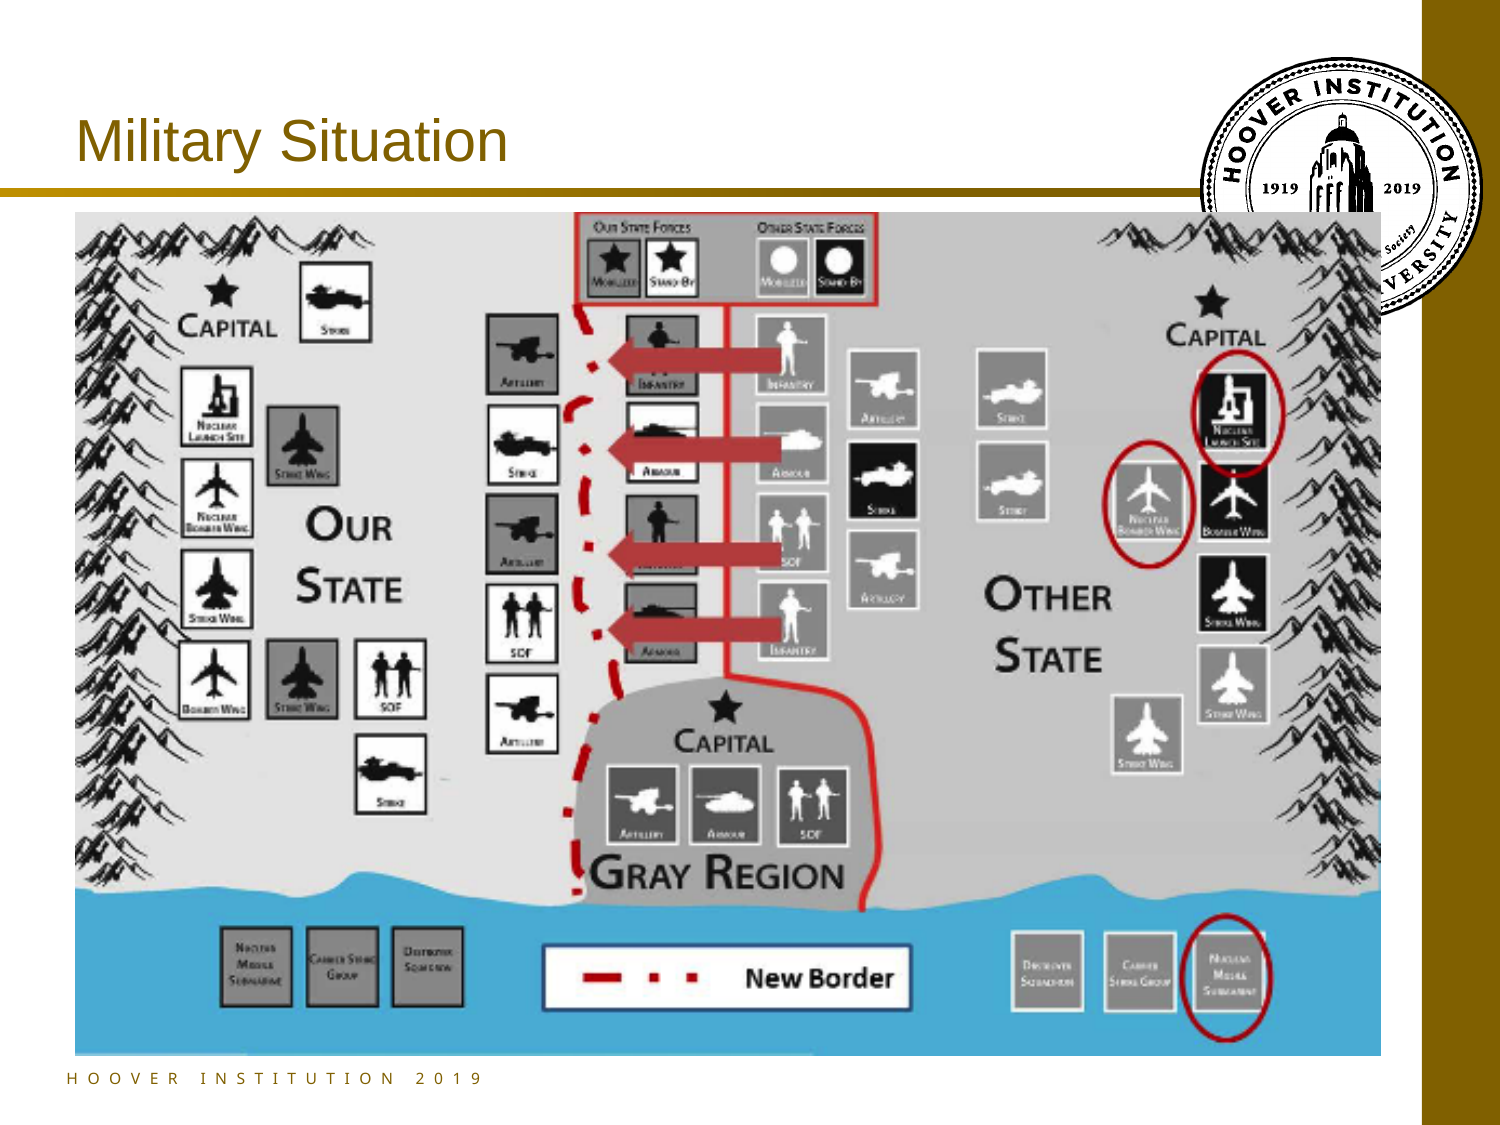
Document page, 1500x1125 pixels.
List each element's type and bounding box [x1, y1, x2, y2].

picture [74, 212, 1381, 1056]
text_box [25, 0, 1500, 514]
